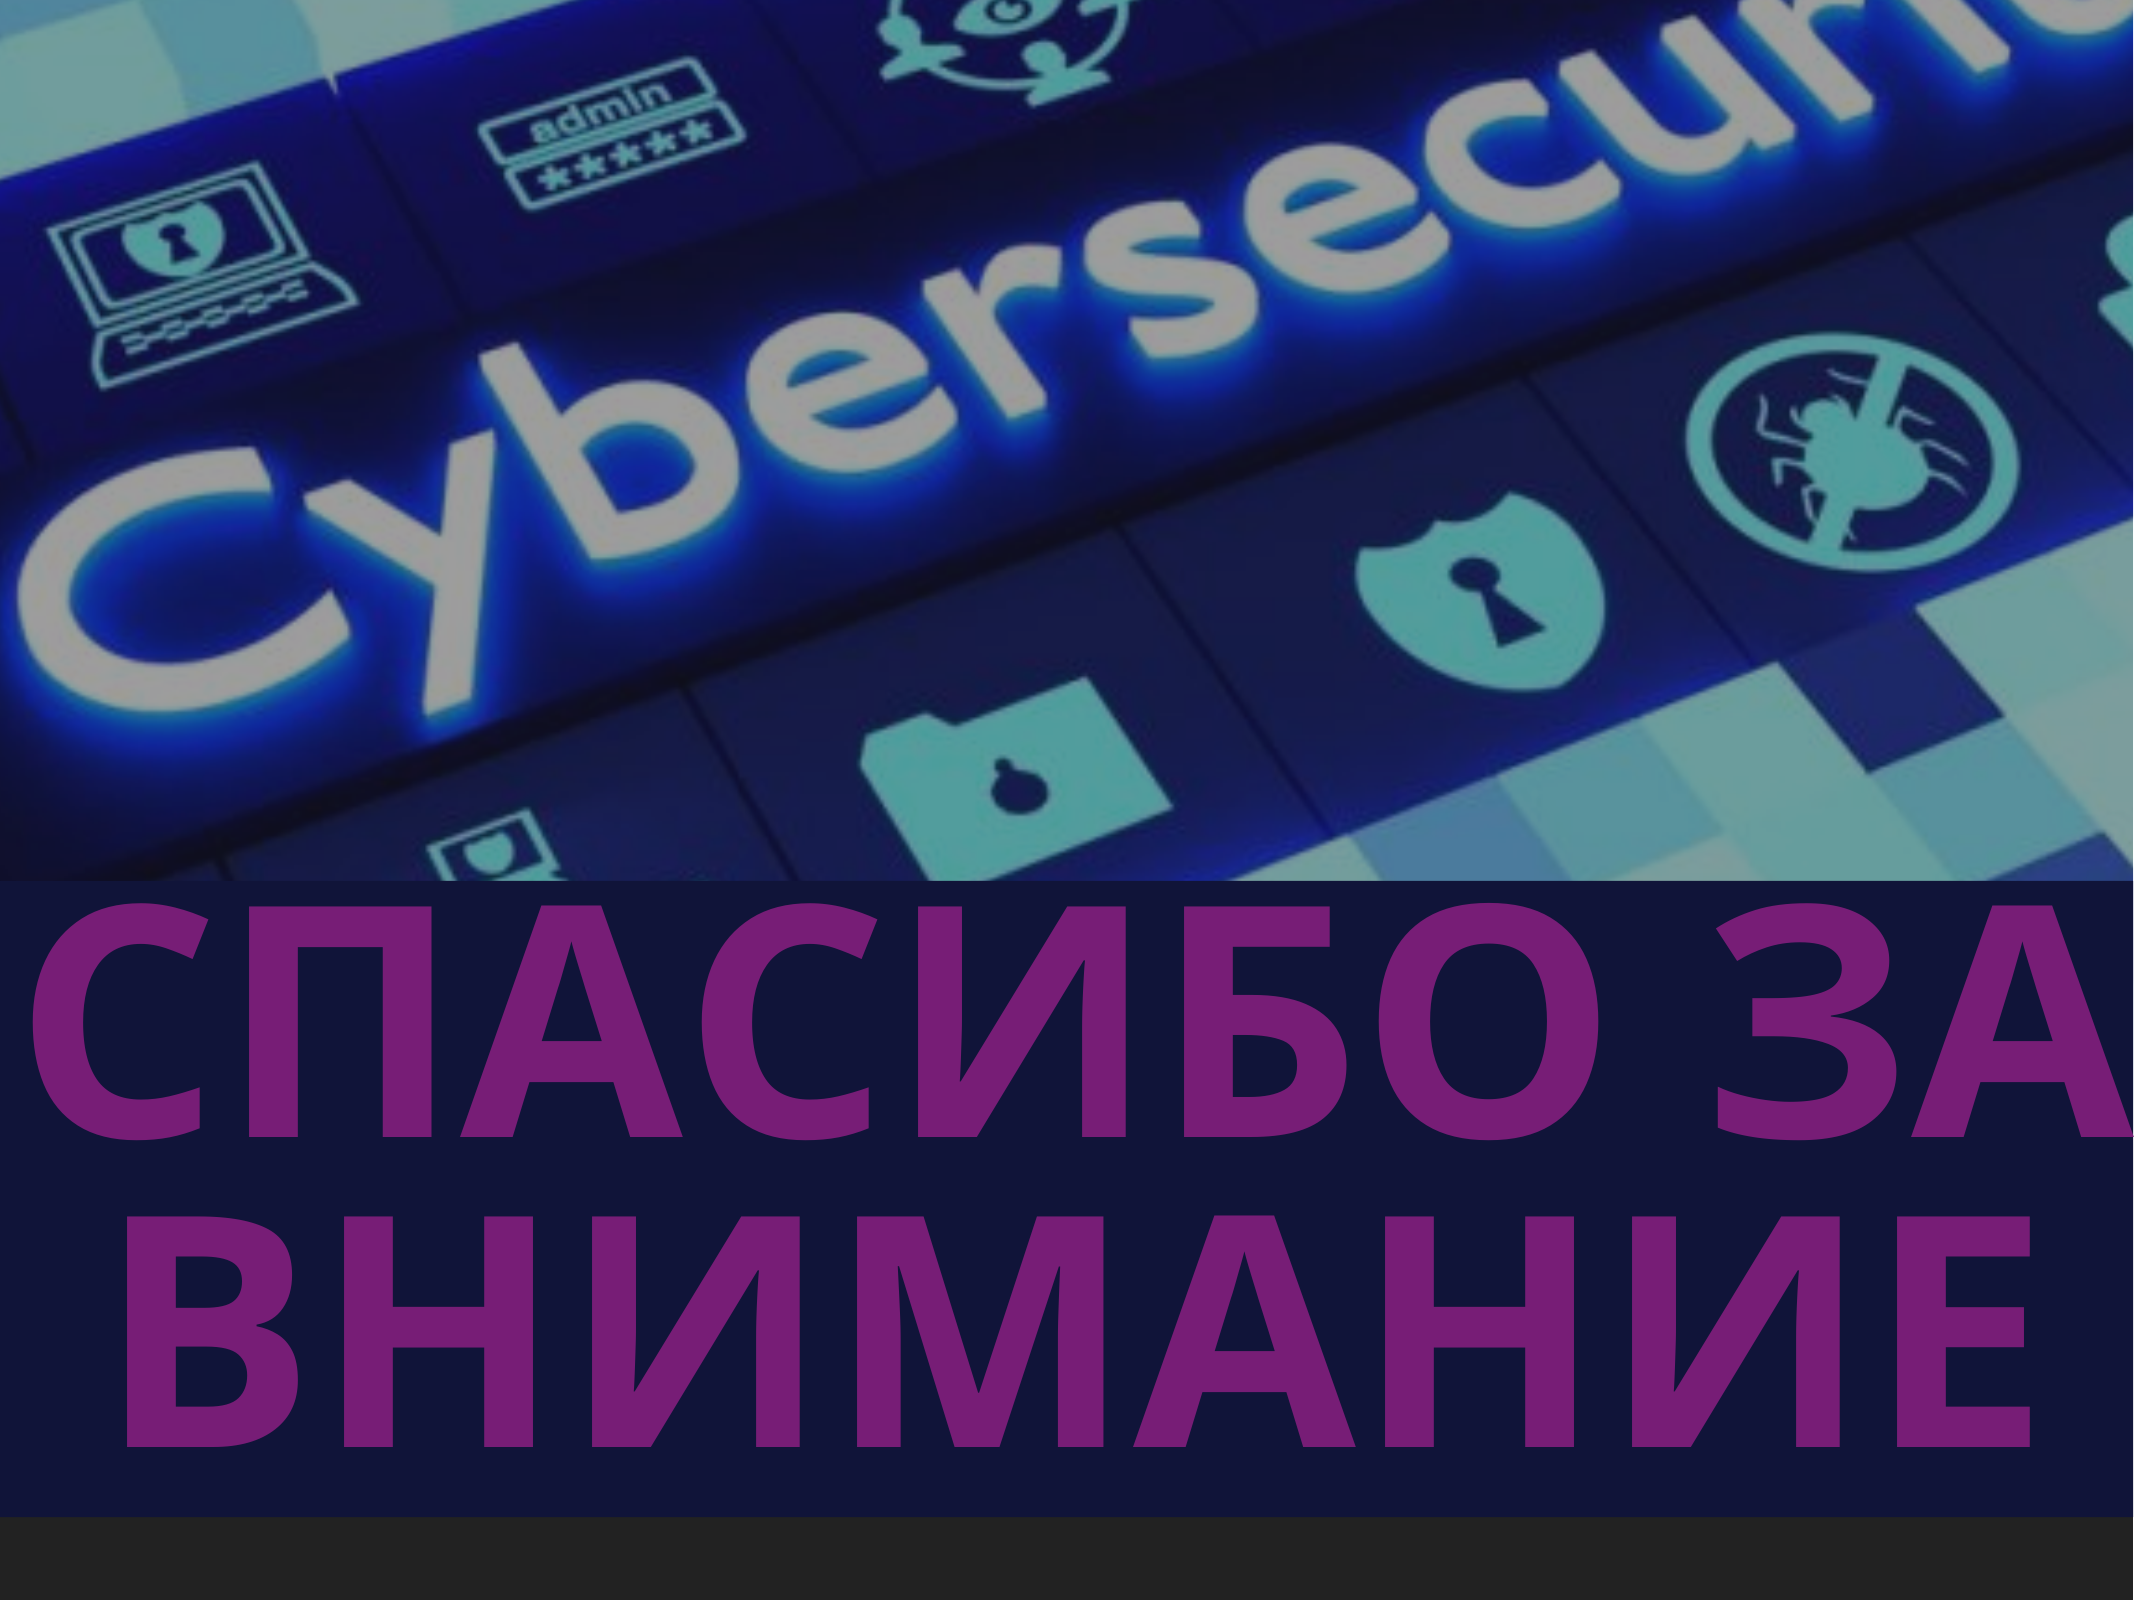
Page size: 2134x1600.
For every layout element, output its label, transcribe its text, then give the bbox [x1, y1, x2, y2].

text_box спасибо за внимание [0, 1136, 2134, 1518]
picture [0, 0, 2134, 1136]
